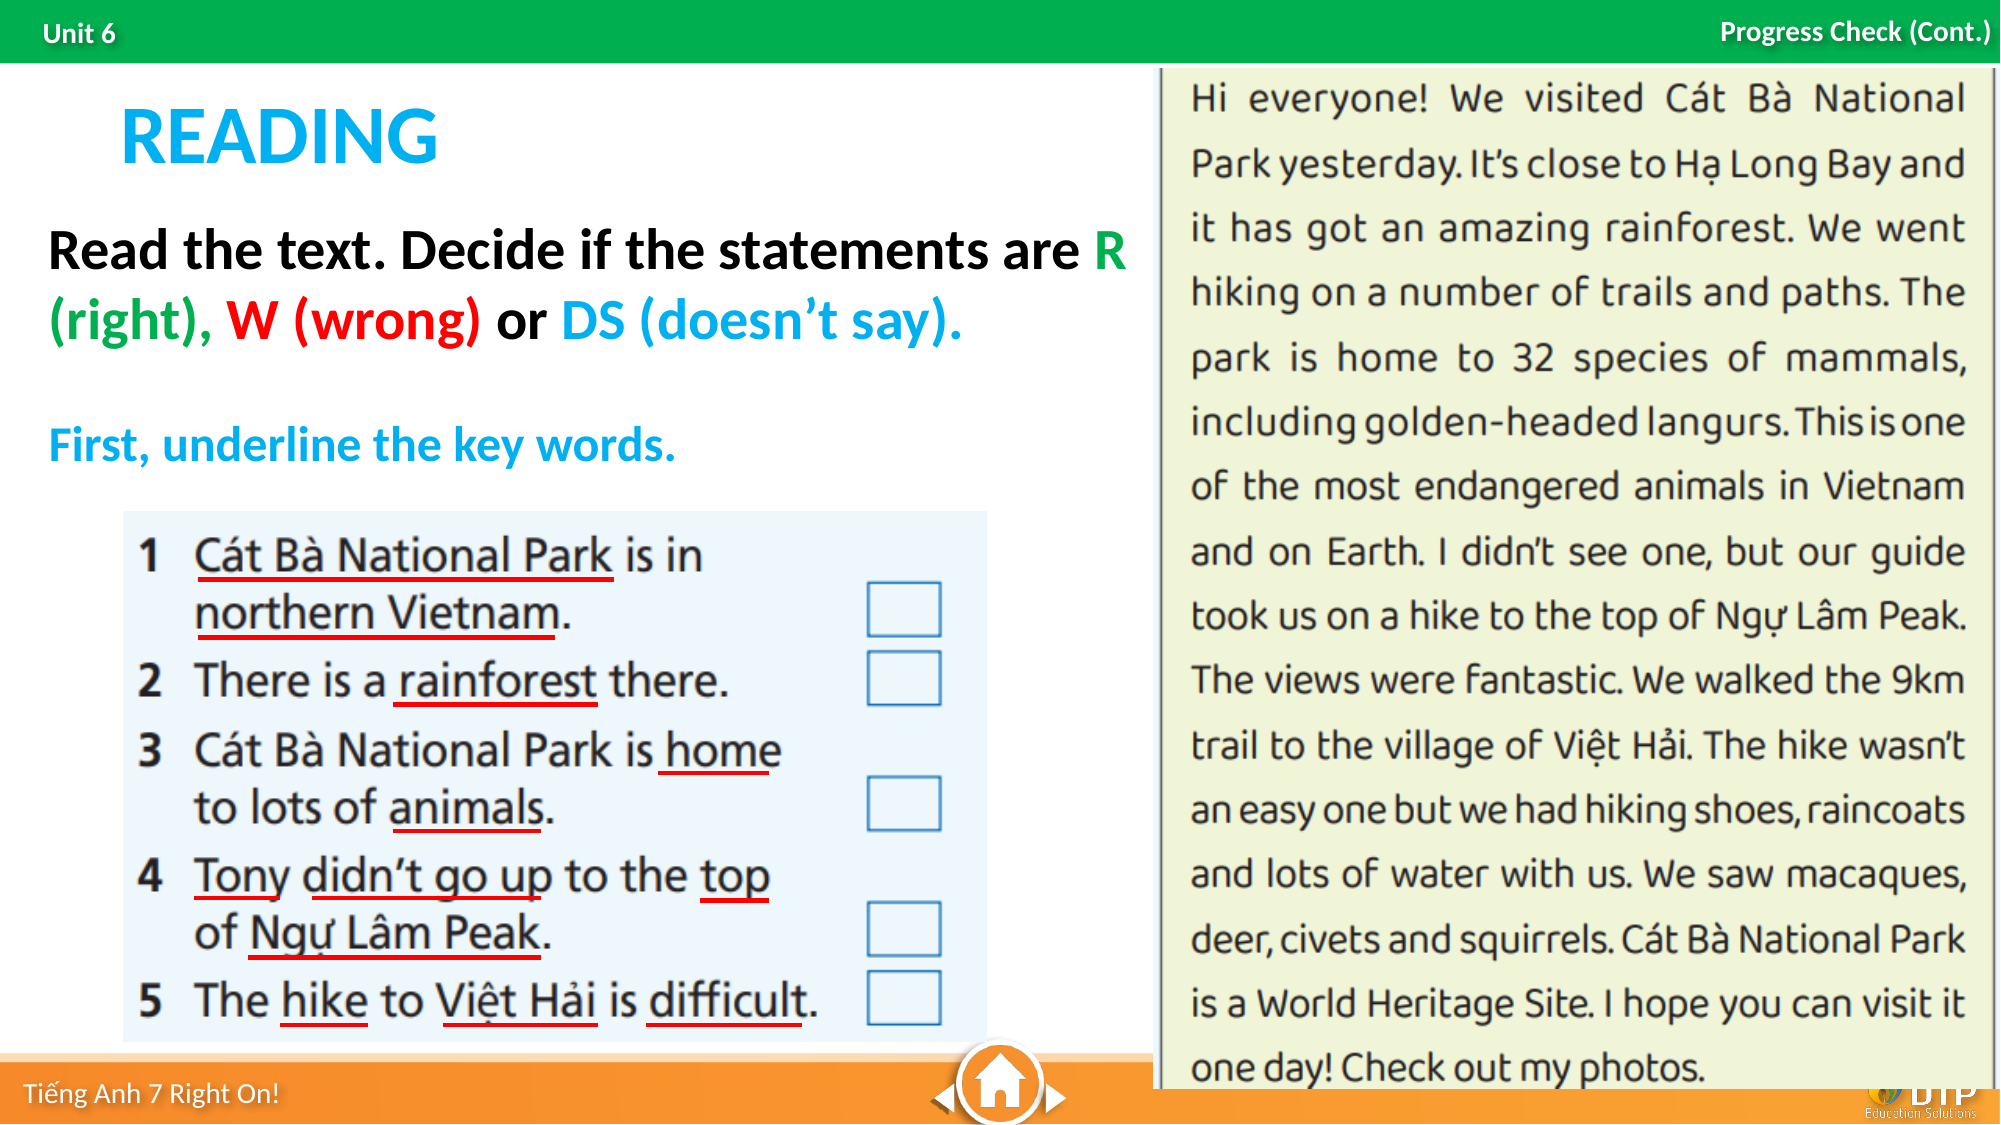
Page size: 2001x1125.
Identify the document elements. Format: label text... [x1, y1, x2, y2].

text_box Read the text. Decide if the statements are R (right), W (wrong) or DS (doesn’t say). First, underline the key words. [33, 203, 1147, 479]
text_box READING [14, 80, 545, 180]
picture [0, 64, 2000, 1125]
